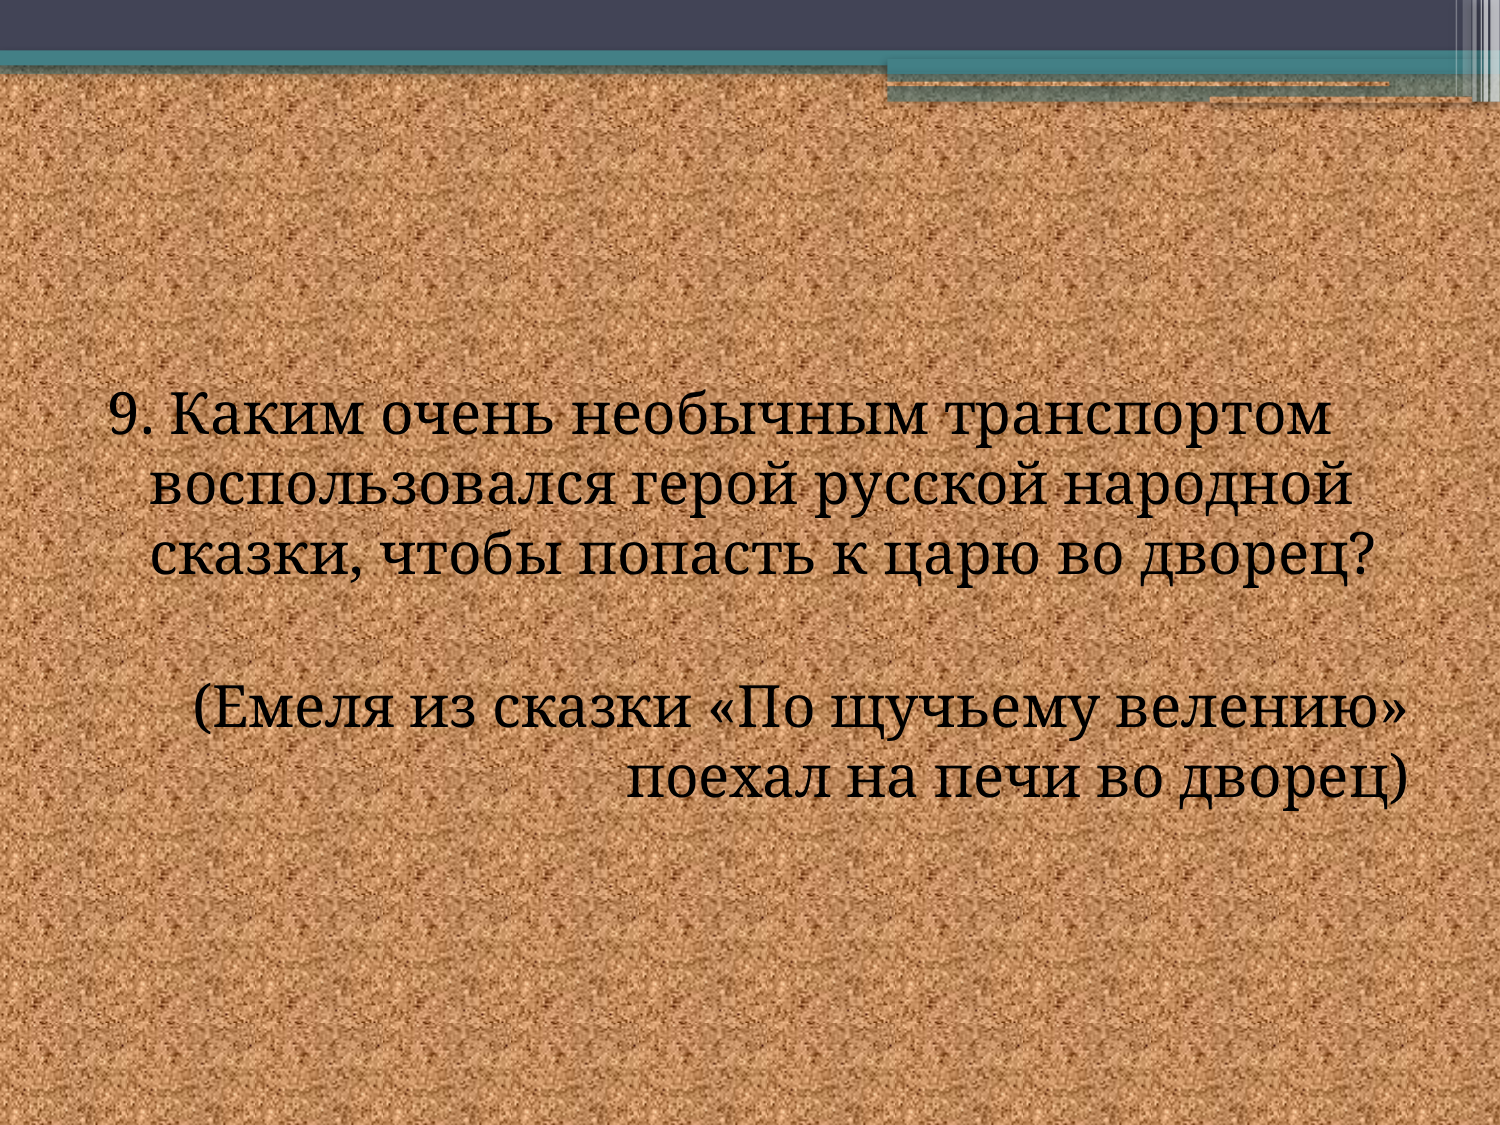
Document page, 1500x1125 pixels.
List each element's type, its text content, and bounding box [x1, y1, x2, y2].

picture [0, 74, 1500, 1125]
list 9. Каким очень необычным транспортом воспользовался герой русской народной сказки, чтобы попасть к царю во дворец? (Емеля из сказки «По щучьему велению» поехал на печи во дворец) [75, 368, 1425, 1079]
